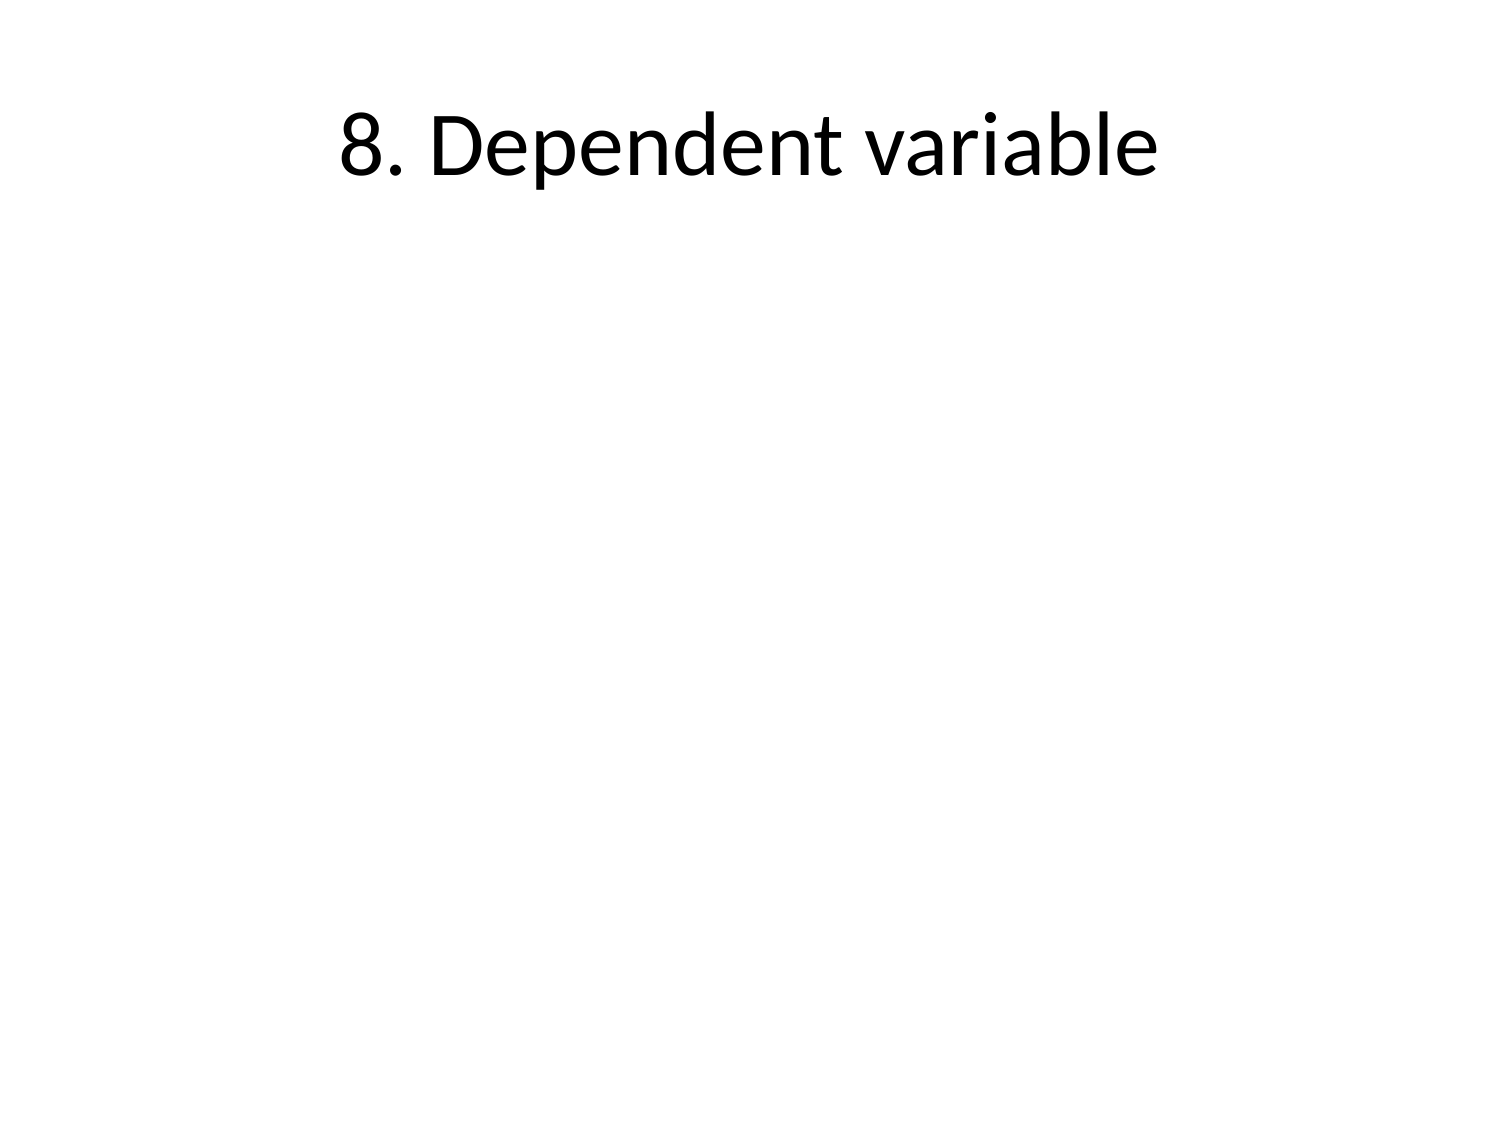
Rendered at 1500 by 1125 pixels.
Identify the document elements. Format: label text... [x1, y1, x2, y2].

title 8. Dependent variable [75, 45, 1425, 233]
